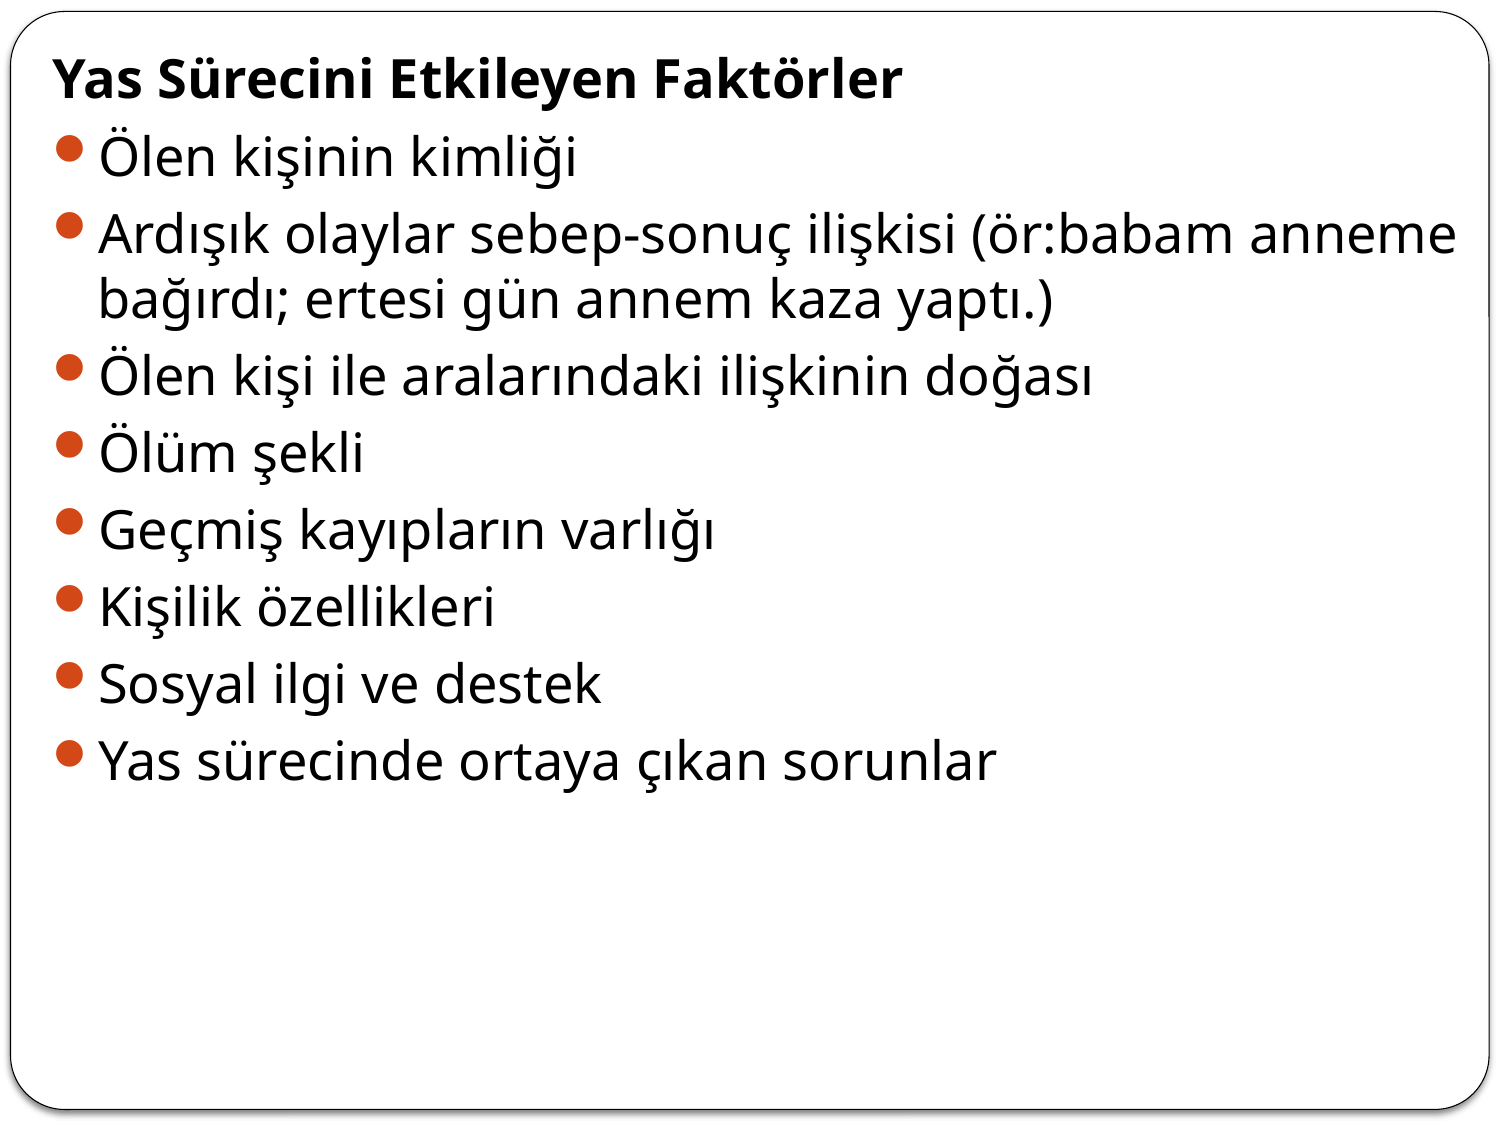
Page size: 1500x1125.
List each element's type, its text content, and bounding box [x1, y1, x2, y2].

list Yas Sürecini Etkileyen Faktörler Ölen kişinin kimliği Ardışık olaylar sebep-sonuç ilişkisi (ör:babam anneme bağırdı; ertesi gün annem kaza yaptı.) Ölen kişi ile aralarındaki ilişkinin doğası Ölüm şekli Geçmiş kayıpların varlığı Kişilik özellikleri Sosyal ilgi ve destek Yas sürecinde ortaya çıkan sorunlar [37, 37, 1475, 1088]
